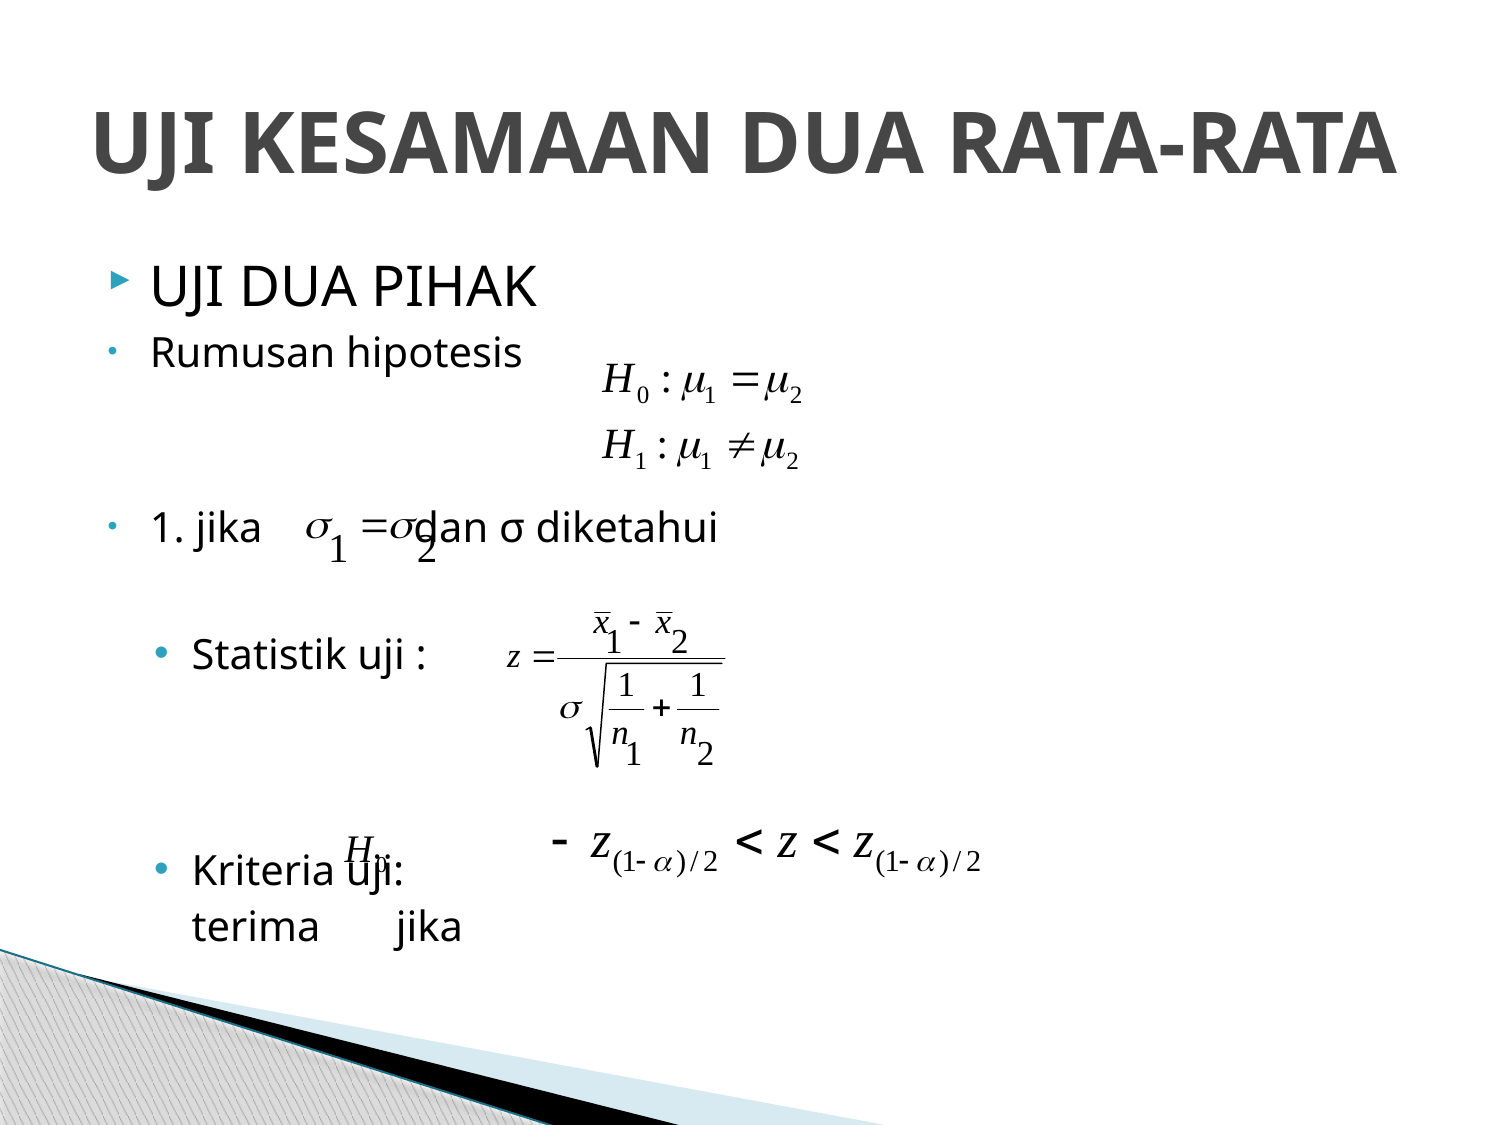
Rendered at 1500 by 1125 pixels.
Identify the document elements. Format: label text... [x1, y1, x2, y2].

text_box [594, 349, 811, 480]
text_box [299, 497, 444, 570]
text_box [337, 823, 393, 883]
list UJI DUA PIHAK Rumusan hipotesis 1. jika dan σ diketahui Statistik uji : Kriteria uji: terima jika [75, 243, 1425, 986]
title UJI KESAMAAN DUA RATA-RATA [75, 45, 1425, 233]
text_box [499, 599, 734, 776]
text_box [543, 805, 990, 889]
